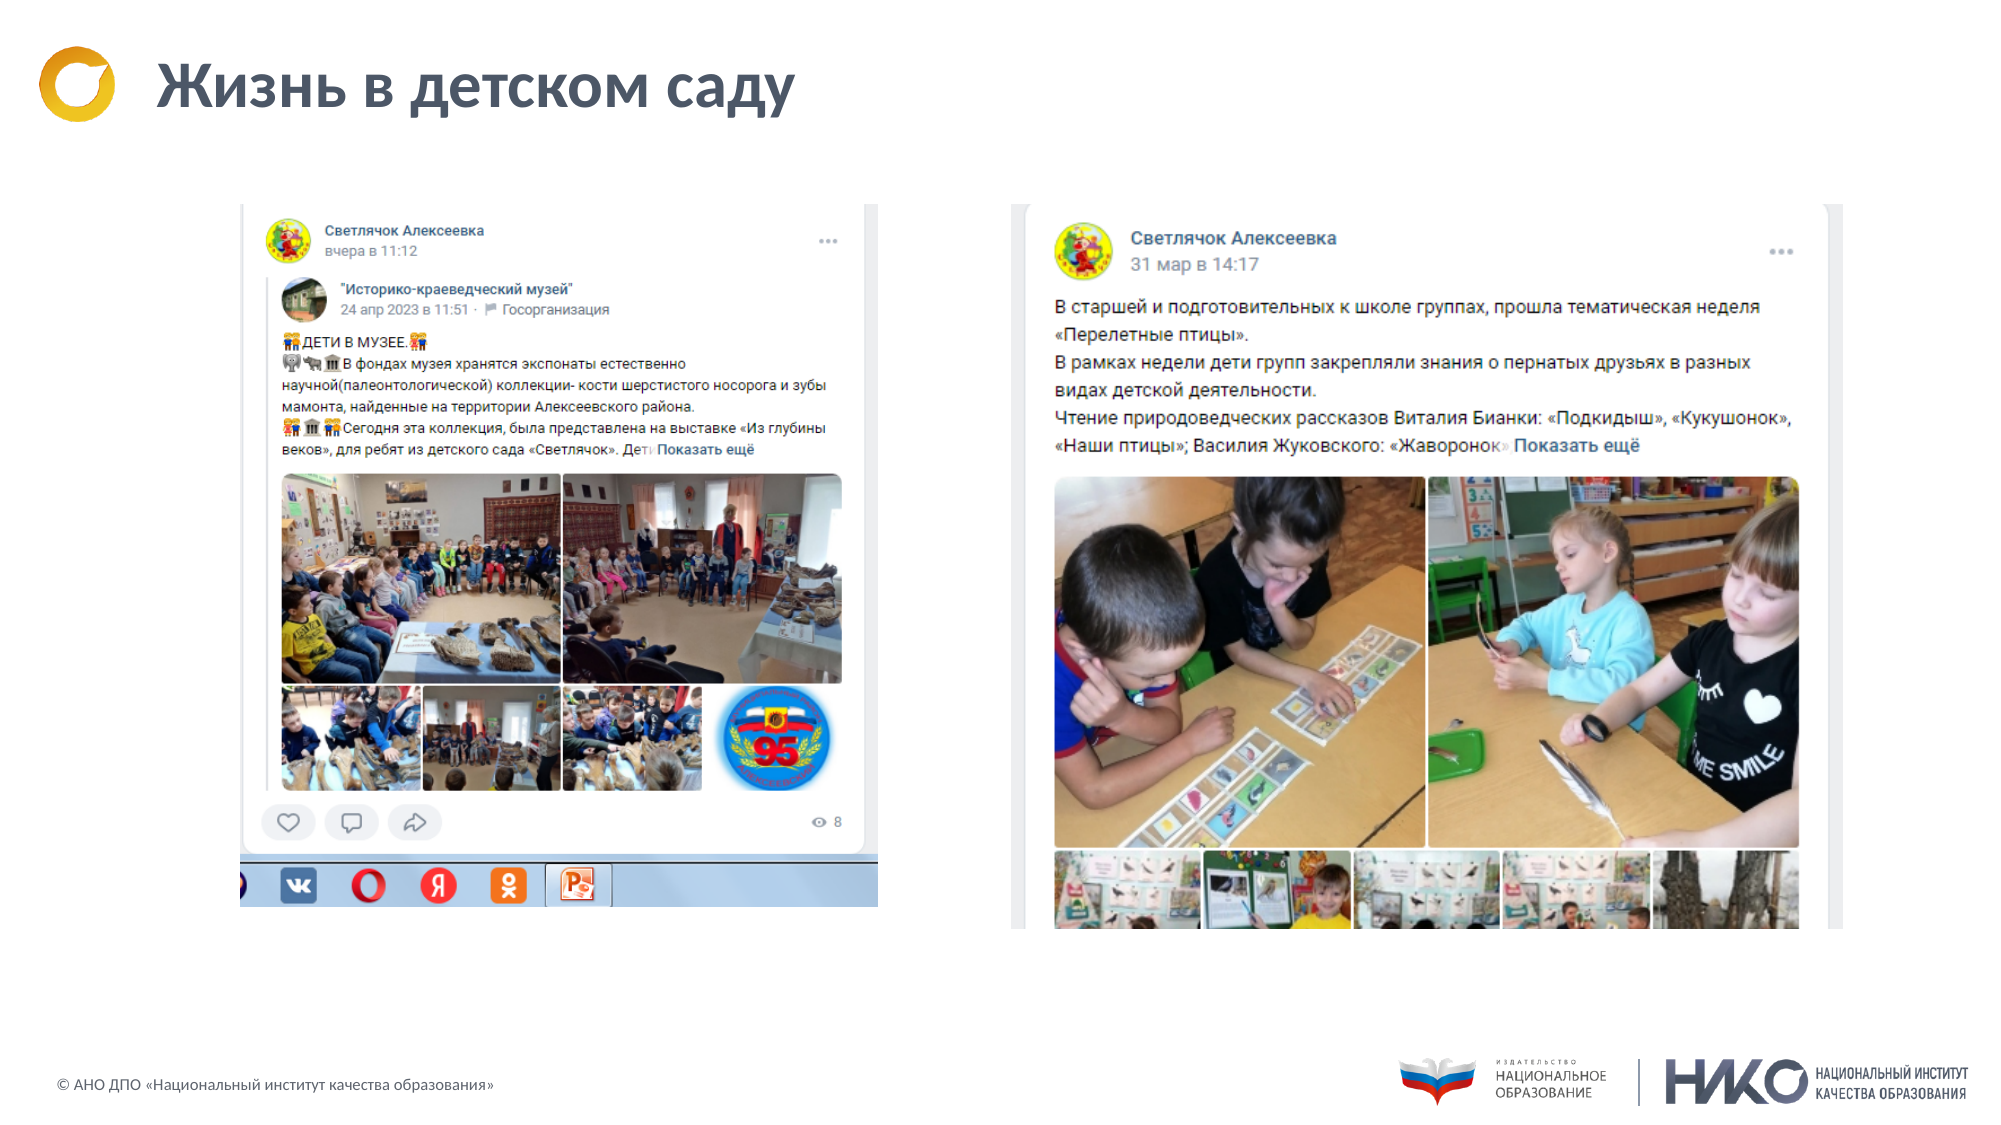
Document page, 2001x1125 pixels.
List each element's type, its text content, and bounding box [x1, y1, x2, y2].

picture [1010, 204, 1843, 929]
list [240, 204, 878, 907]
picture [1398, 1058, 1606, 1106]
picture [39, 46, 115, 122]
title Жизнь в детском саду [157, 46, 1843, 122]
picture [1665, 1058, 1971, 1105]
